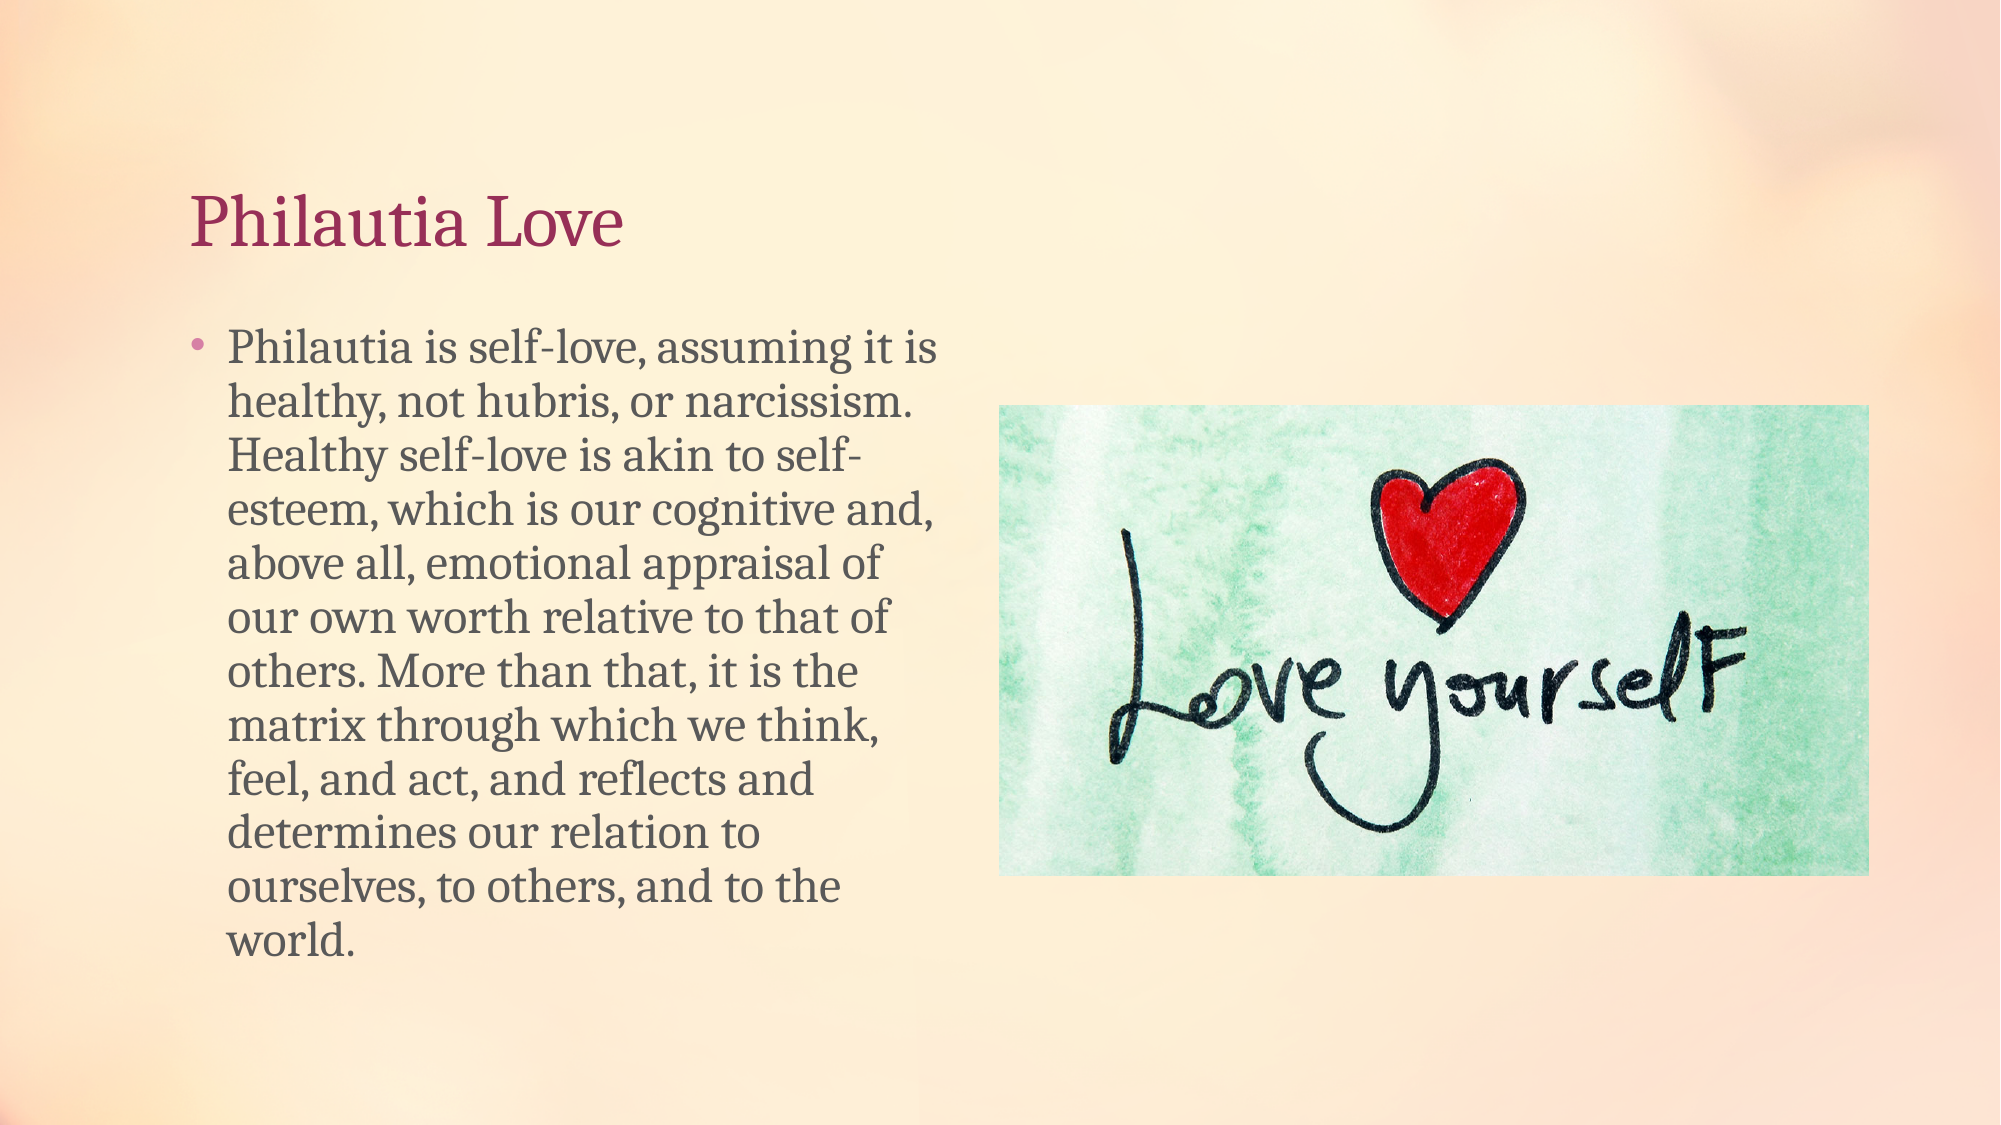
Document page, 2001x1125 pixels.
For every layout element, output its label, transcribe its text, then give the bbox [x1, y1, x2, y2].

list Philautia is self-love, assuming it is healthy, not hubris, or narcissism. Healthy self-love is akin to self-esteem, which is our cognitive and, above all, emotional appraisal of our own worth relative to that of others. More than that, it is the matrix through which we think, feel, and act, and reflects and determines our relation to ourselves, to others, and to the world. [174, 312, 963, 1014]
picture [0, 0, 2001, 1125]
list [999, 405, 1869, 876]
title Philautia Love [174, 75, 1825, 271]
